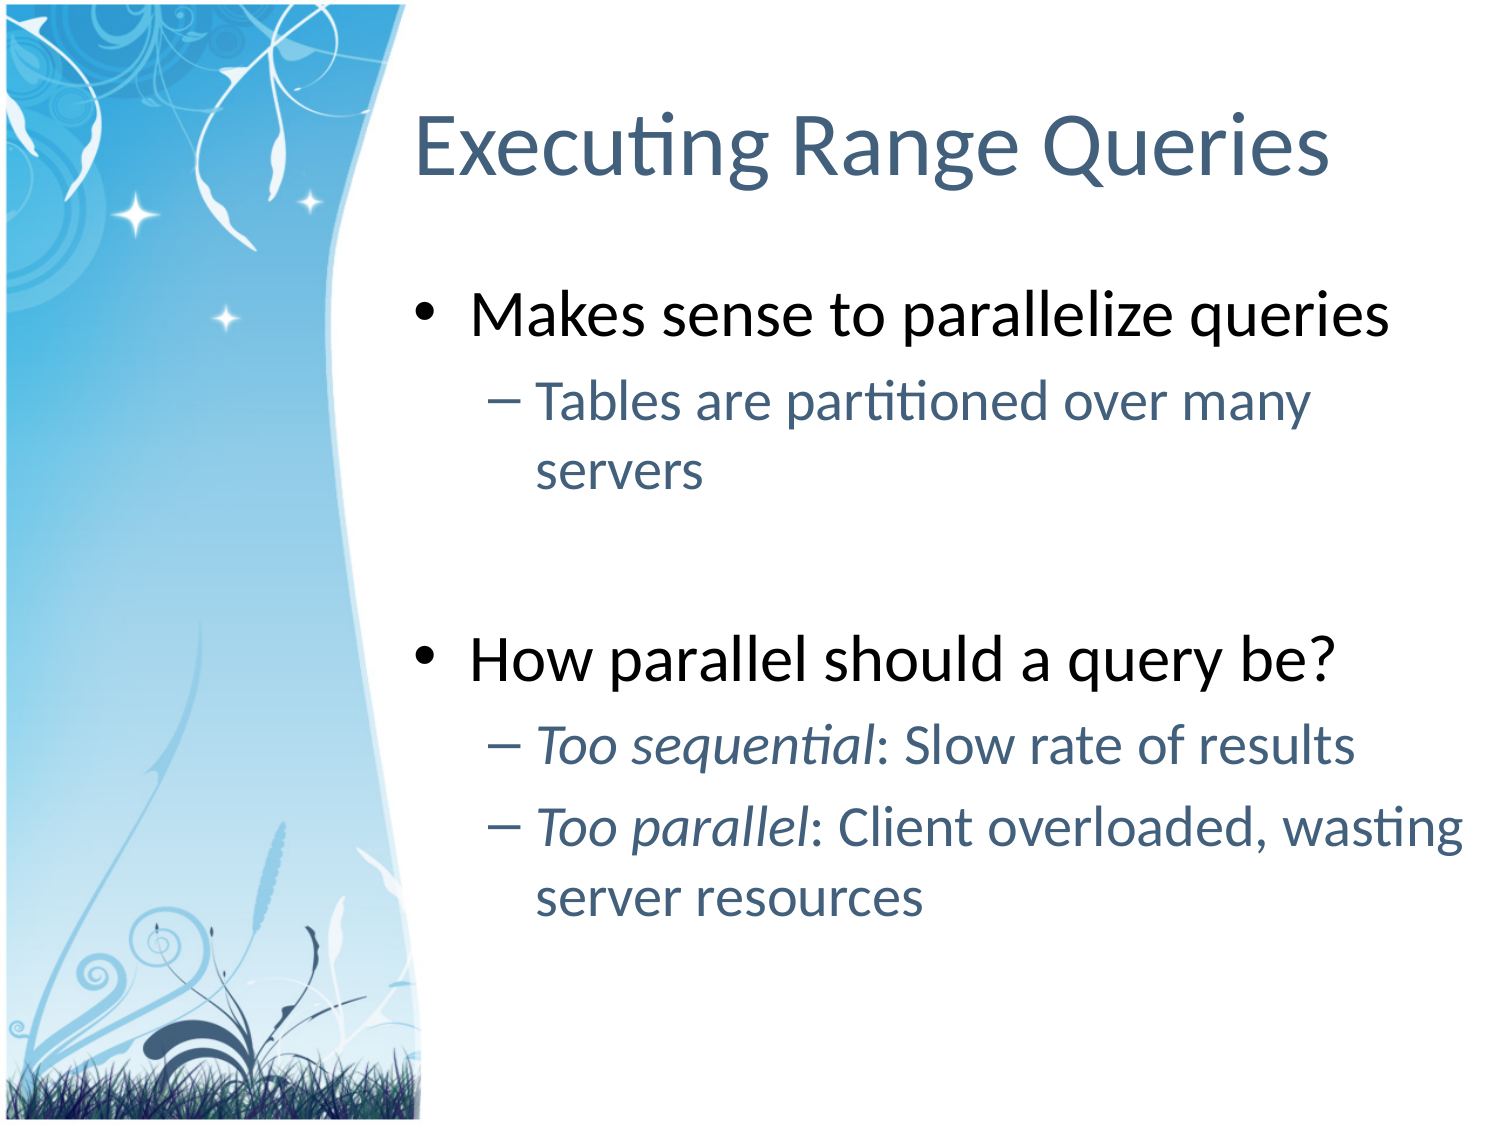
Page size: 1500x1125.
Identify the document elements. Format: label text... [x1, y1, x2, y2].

list Makes sense to parallelize queries Tables are partitioned over many servers How parallel should a query be? Too sequential: Slow rate of results Too parallel: Client overloaded, wasting server resources [398, 262, 1500, 1006]
title Executing Range Queries [398, 44, 1426, 233]
picture [0, 0, 1500, 1125]
